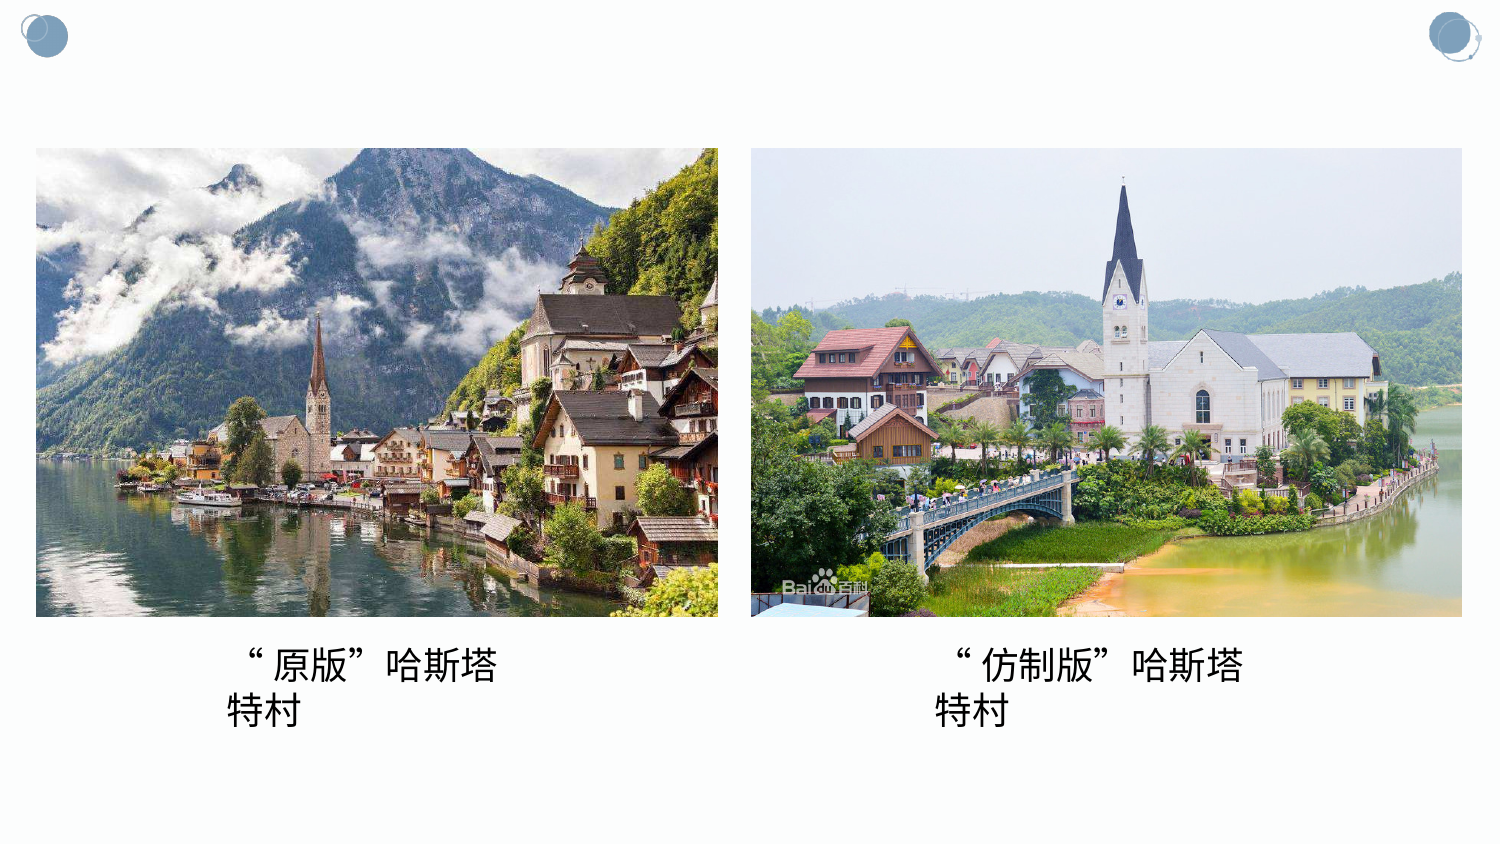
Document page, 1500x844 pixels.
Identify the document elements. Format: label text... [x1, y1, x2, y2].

picture [0, 0, 89, 73]
picture [1411, 0, 1500, 73]
picture [751, 148, 1462, 617]
text_box “原版”哈斯塔特村 [212, 634, 543, 740]
text_box “仿制版”哈斯塔特村 [919, 634, 1293, 740]
picture [36, 148, 718, 617]
